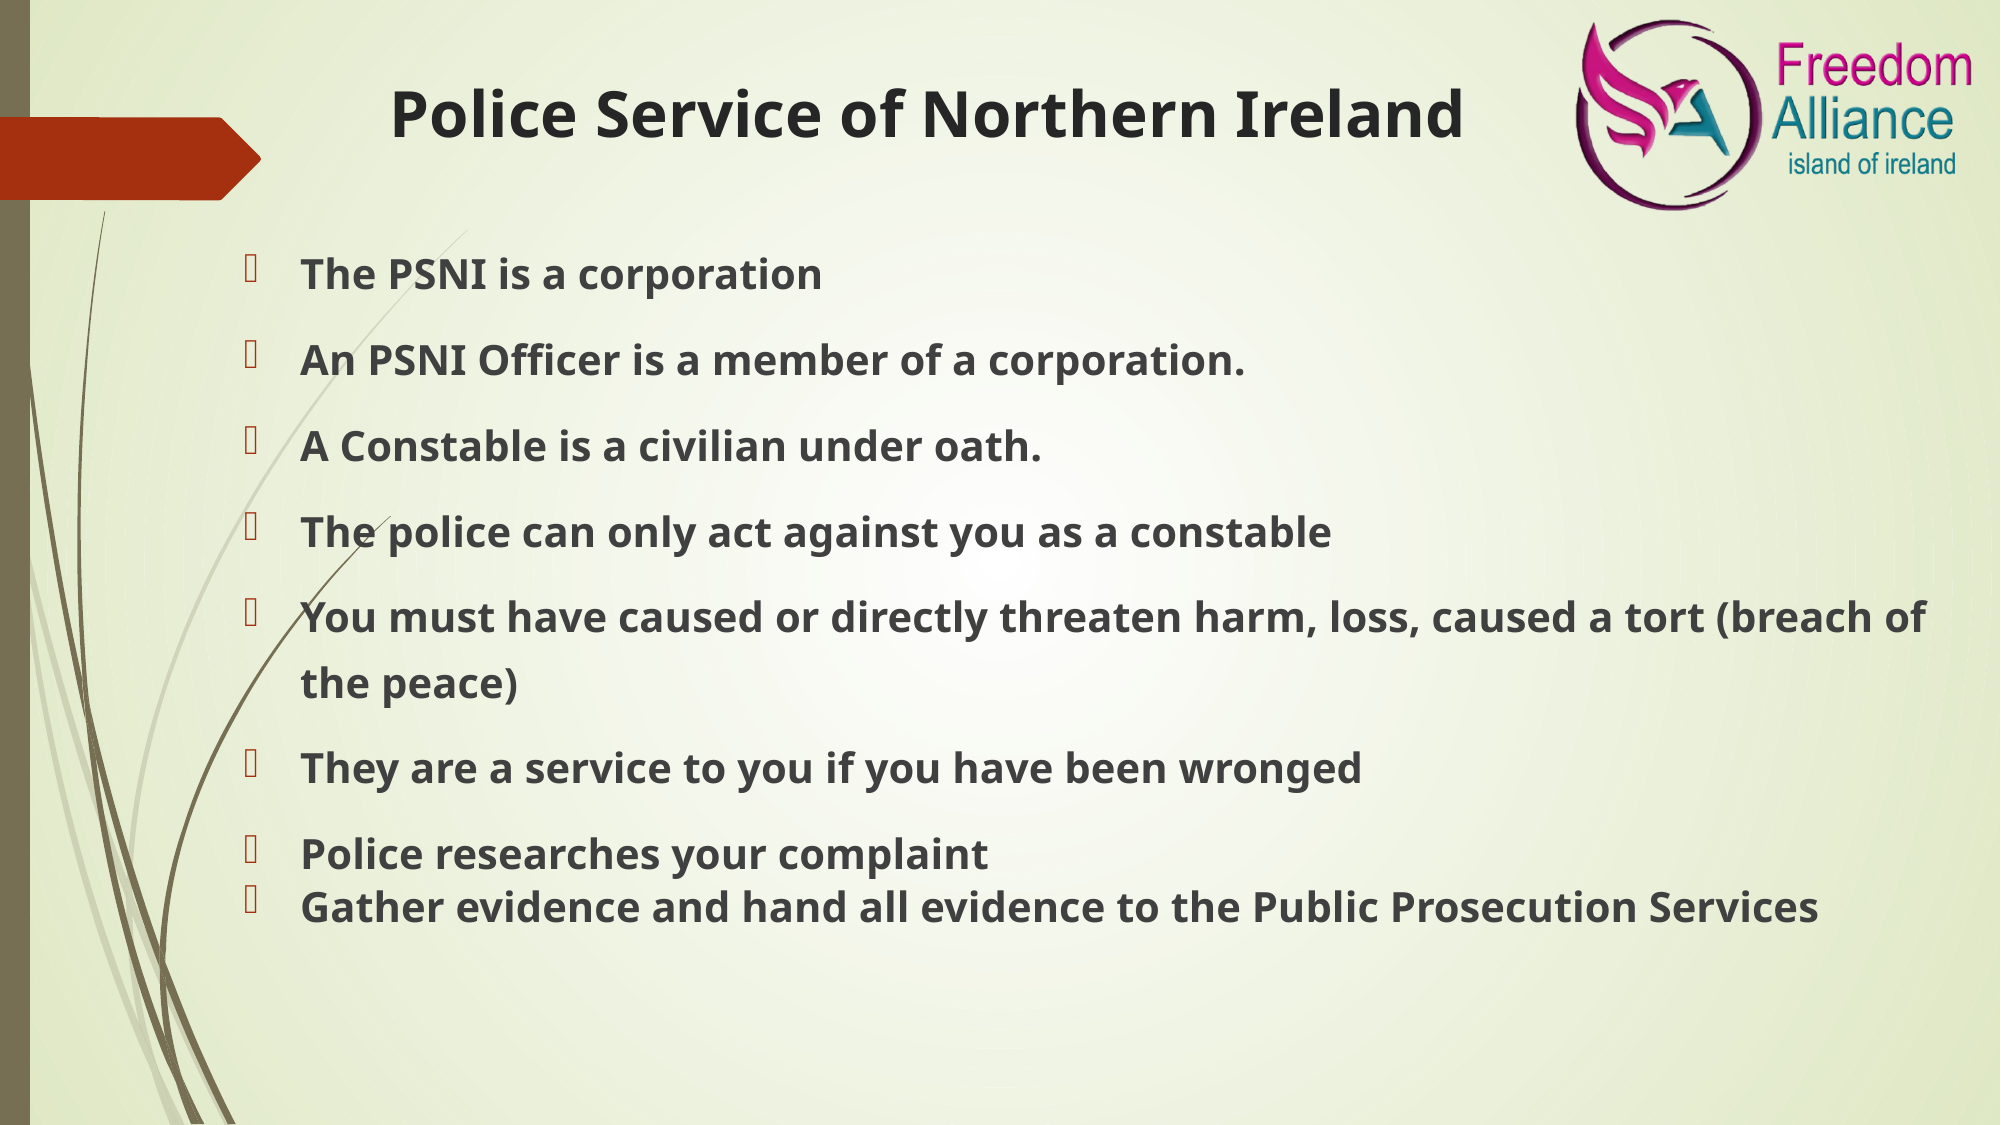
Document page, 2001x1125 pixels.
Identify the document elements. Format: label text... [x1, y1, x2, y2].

title Police Service of Northern Ireland [374, 66, 1486, 176]
picture [1562, 8, 2000, 230]
list The PSNI is a corporation An PSNI Officer is a member of a corporation. A Constable is a civilian under oath. The police can only act against you as a constable You must have caused or directly threaten harm, loss, caused a tort (breach of the peace) They are a service to you if you have been wronged Police researches your complaint Gather evidence and hand all evidence to the Public Prosecution Services [228, 225, 1961, 1088]
